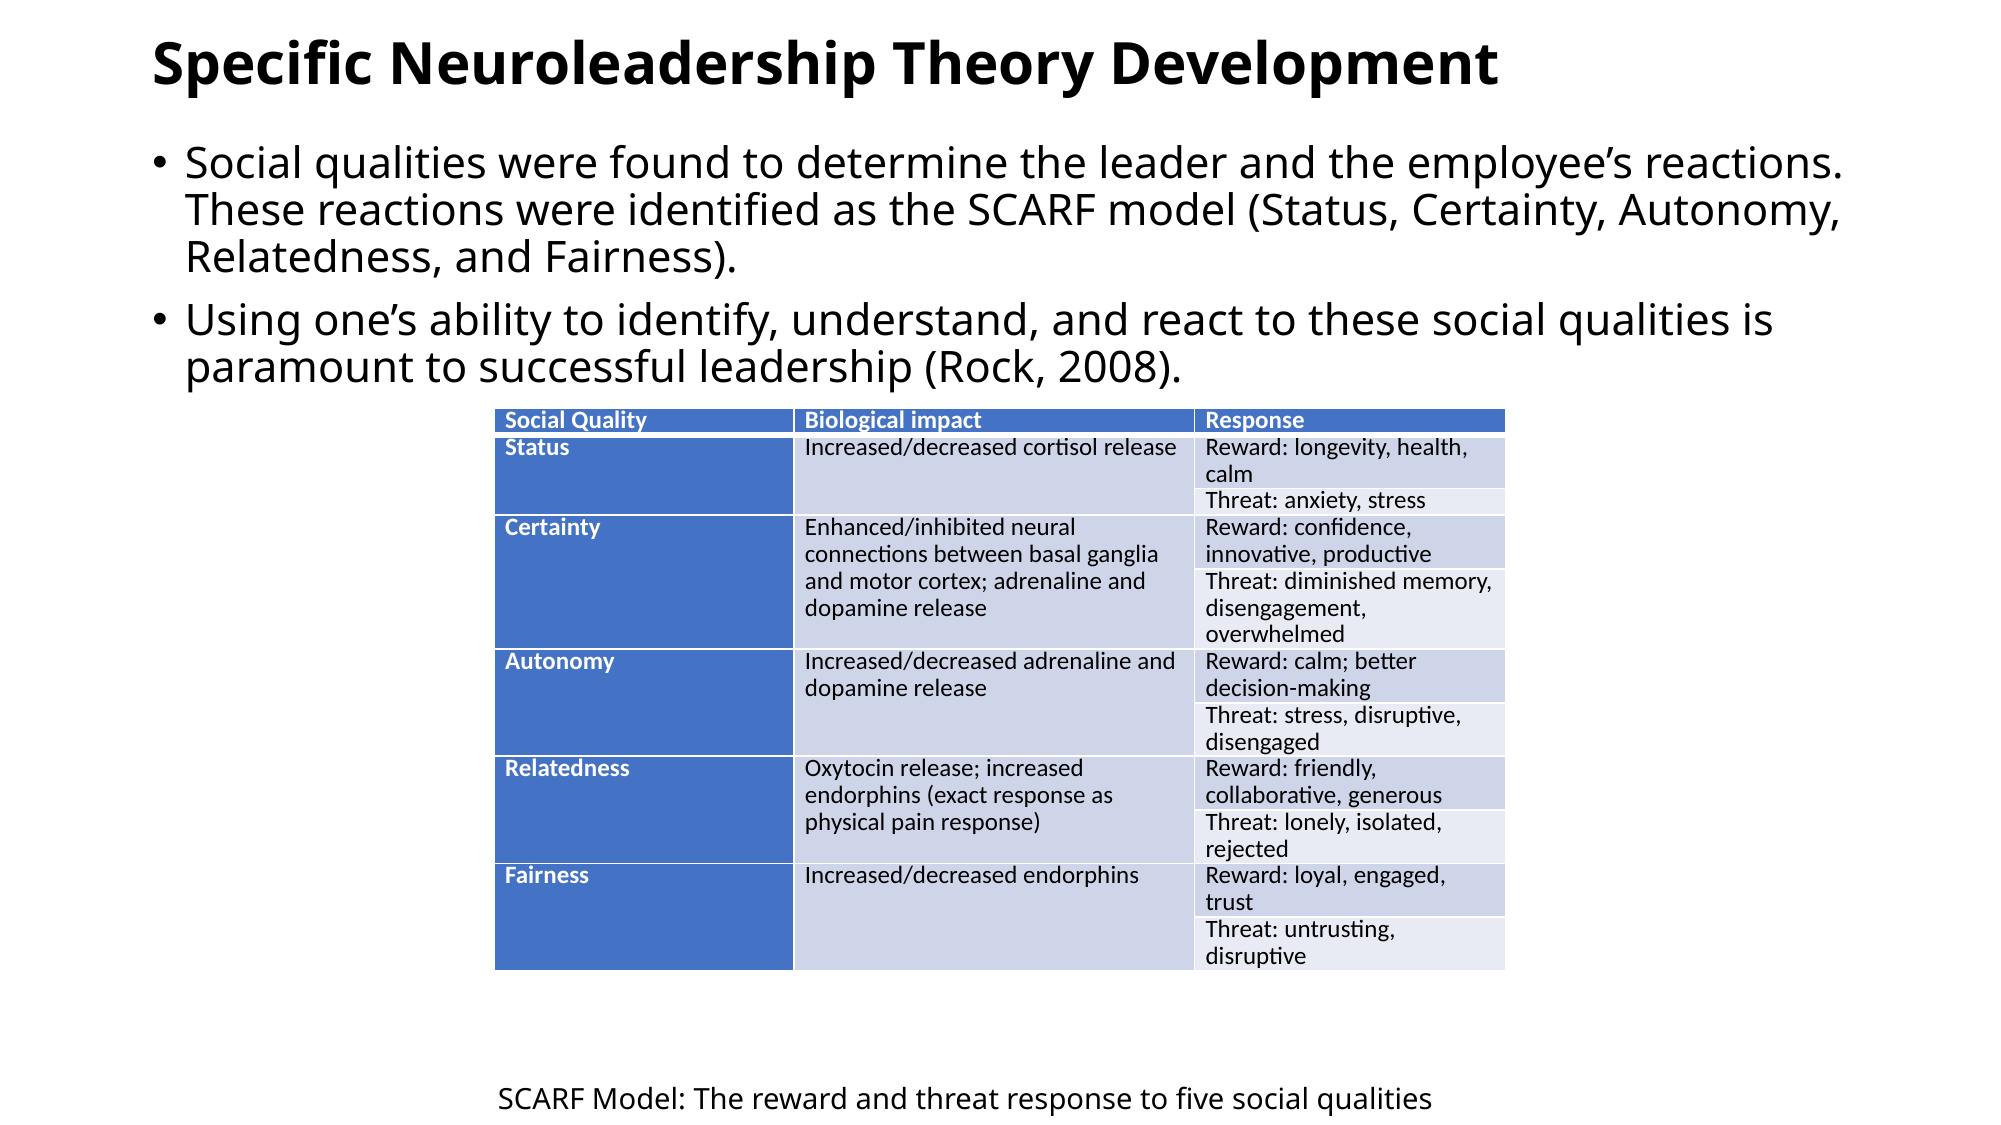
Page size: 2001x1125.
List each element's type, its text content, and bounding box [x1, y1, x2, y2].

table_cell Reward: loyal, engaged, trust [1195, 864, 1505, 916]
table_cell Enhanced/inhibited neural connections between basal ganglia and motor cortex; adrenaline and dopamine release [795, 516, 1194, 648]
table_cell Threat: stress, disruptive, disengaged [1195, 704, 1505, 755]
table_header Biological impact [795, 409, 1194, 432]
list Specific Neuroleadership Theory Development Social qualities were found to determine the leader and the employee’s reactions. These reactions were identified as the SCARF model (Status, Certainty, Autonomy, Relatedness, and Fairness). Using one’s ability to identify, understand, and react to these social qualities is paramount to successful leadership (Rock, 2008). [137, 26, 1863, 407]
table_cell Autonomy [495, 650, 793, 755]
text_box SCARF Model: The reward and threat response to five social qualities [483, 1073, 1776, 1123]
table_header Response [1195, 409, 1505, 432]
table_header Social Quality [495, 409, 793, 432]
table_cell Threat: lonely, isolated, rejected [1195, 811, 1505, 863]
table_cell Increased/decreased endorphins [795, 864, 1194, 970]
table_cell Threat: diminished memory, disengagement, overwhelmed [1195, 570, 1505, 648]
table_cell Oxytocin release; increased endorphins (exact response as physical pain response) [795, 757, 1194, 863]
table_cell Reward: confidence, innovative, productive [1195, 516, 1505, 568]
table_cell Certainty [495, 516, 793, 648]
table_cell Fairness [495, 864, 793, 970]
table_cell Increased/decreased adrenaline and dopamine release [795, 650, 1194, 755]
table_cell Threat: anxiety, stress [1195, 489, 1505, 514]
table_cell Reward: longevity, health, calm [1195, 438, 1505, 488]
table_cell Relatedness [495, 757, 793, 863]
table_cell Threat: untrusting, disruptive [1195, 918, 1505, 970]
table_cell Status [495, 438, 793, 514]
table_cell Reward: calm; better decision-making [1195, 650, 1505, 702]
table_cell Reward: friendly, collaborative, generous [1195, 757, 1505, 809]
table_cell Increased/decreased cortisol release [795, 438, 1194, 514]
